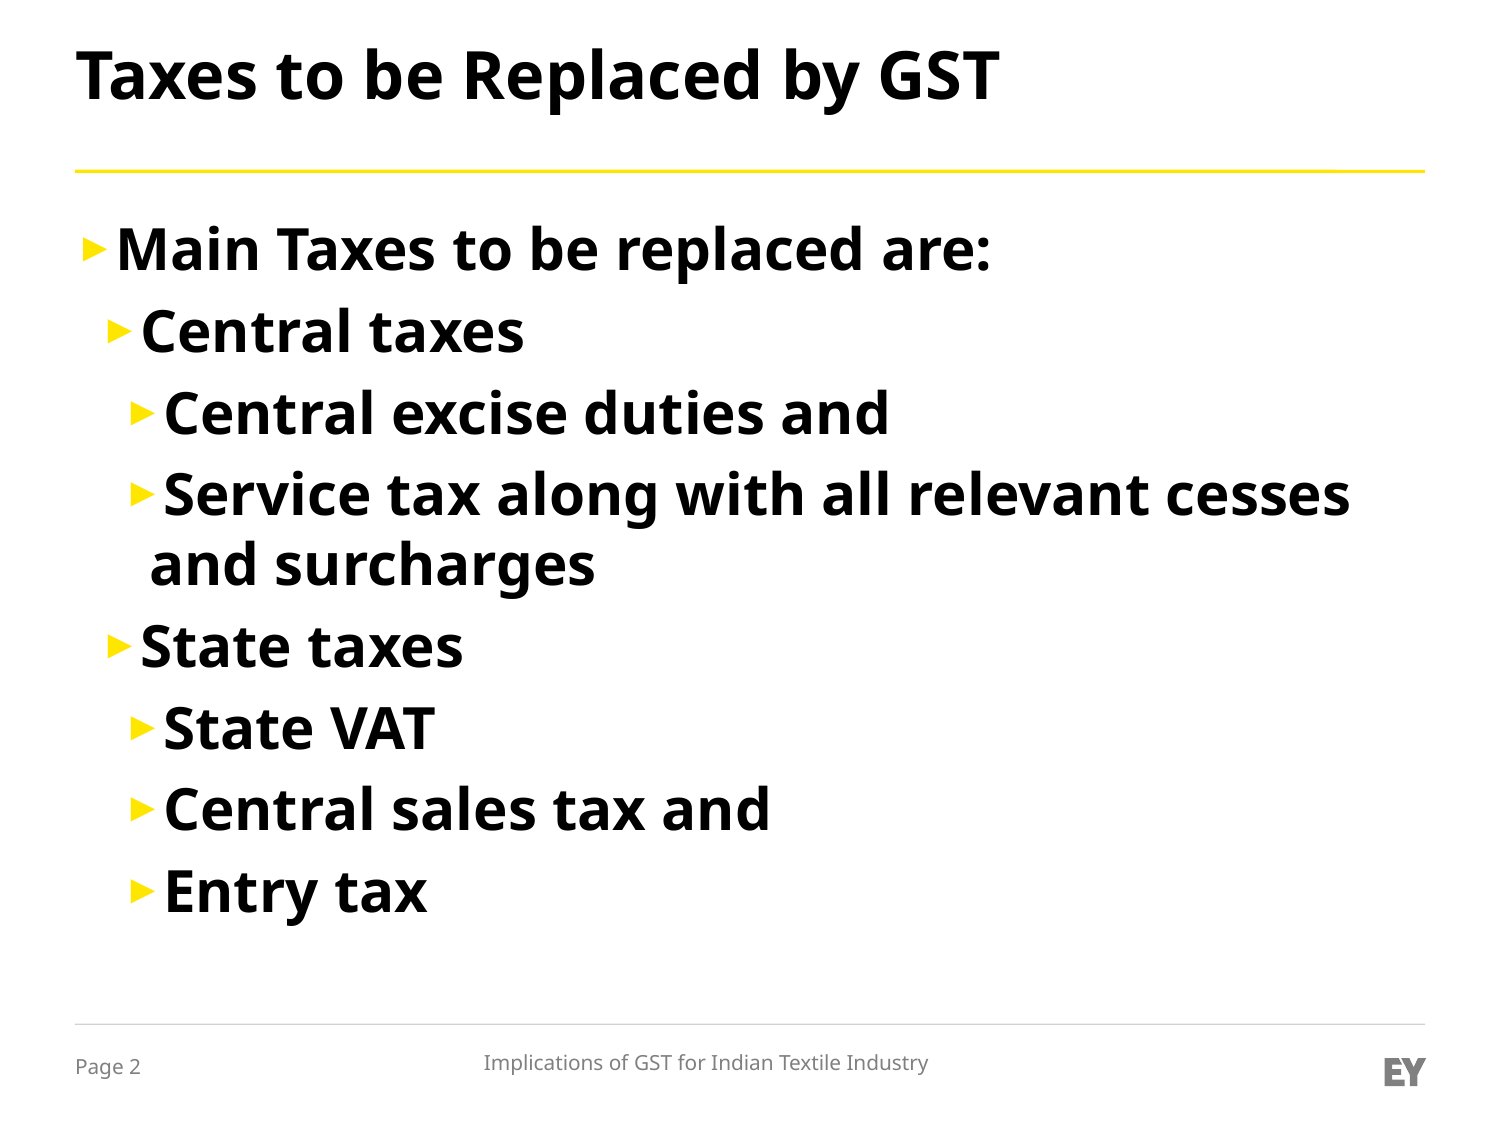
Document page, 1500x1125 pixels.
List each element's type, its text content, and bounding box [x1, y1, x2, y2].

list Main Taxes to be replaced are: Central taxes Central excise duties and Service tax along with all relevant cesses and surcharges State taxes State VAT Central sales tax and Entry tax [75, 212, 1425, 984]
title Taxes to be Replaced by GST [75, 45, 1425, 173]
footer Implications of GST for Indian Textile Industry [424, 1050, 988, 1084]
